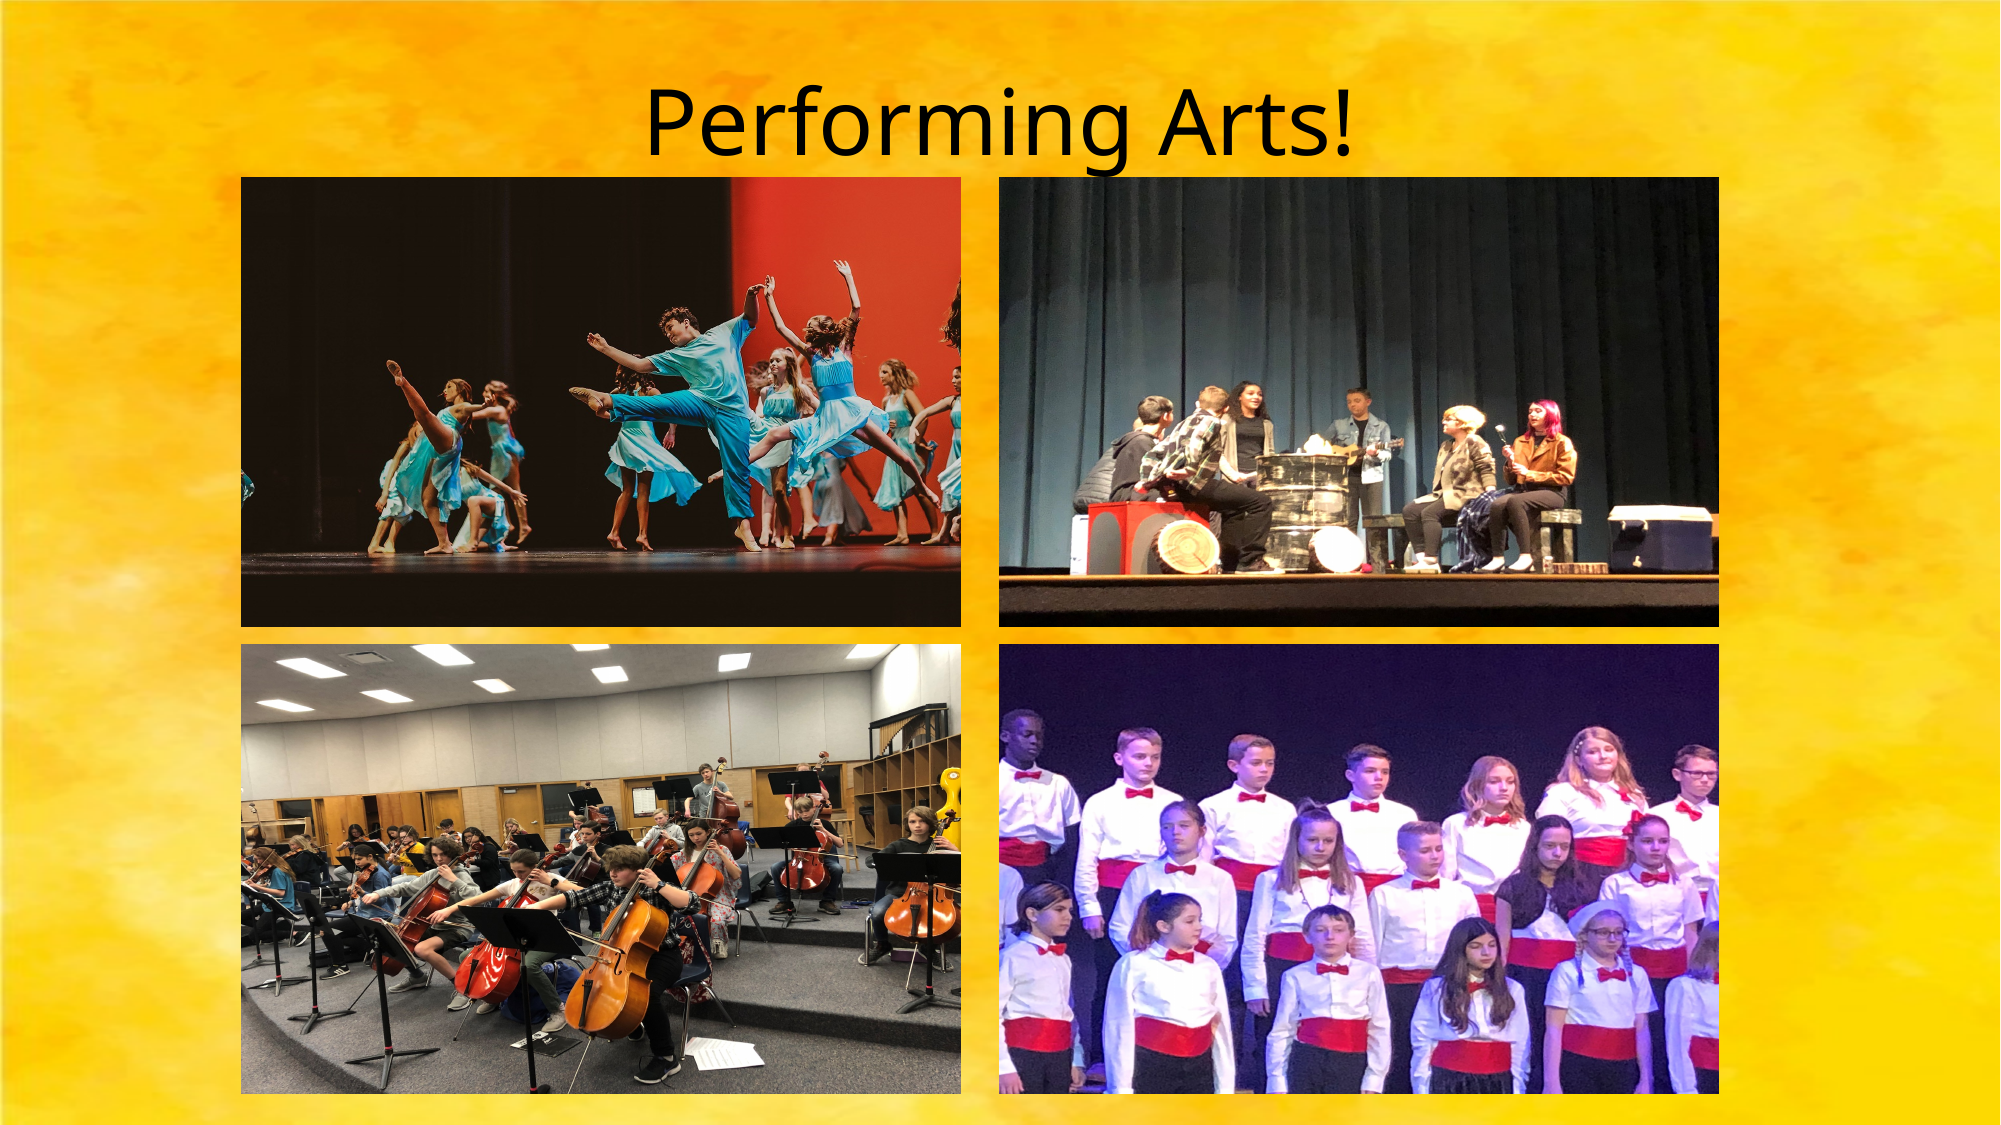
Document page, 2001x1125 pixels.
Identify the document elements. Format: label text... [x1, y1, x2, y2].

picture [0, 0, 2001, 1125]
title Performing Arts! [137, 12, 1863, 231]
